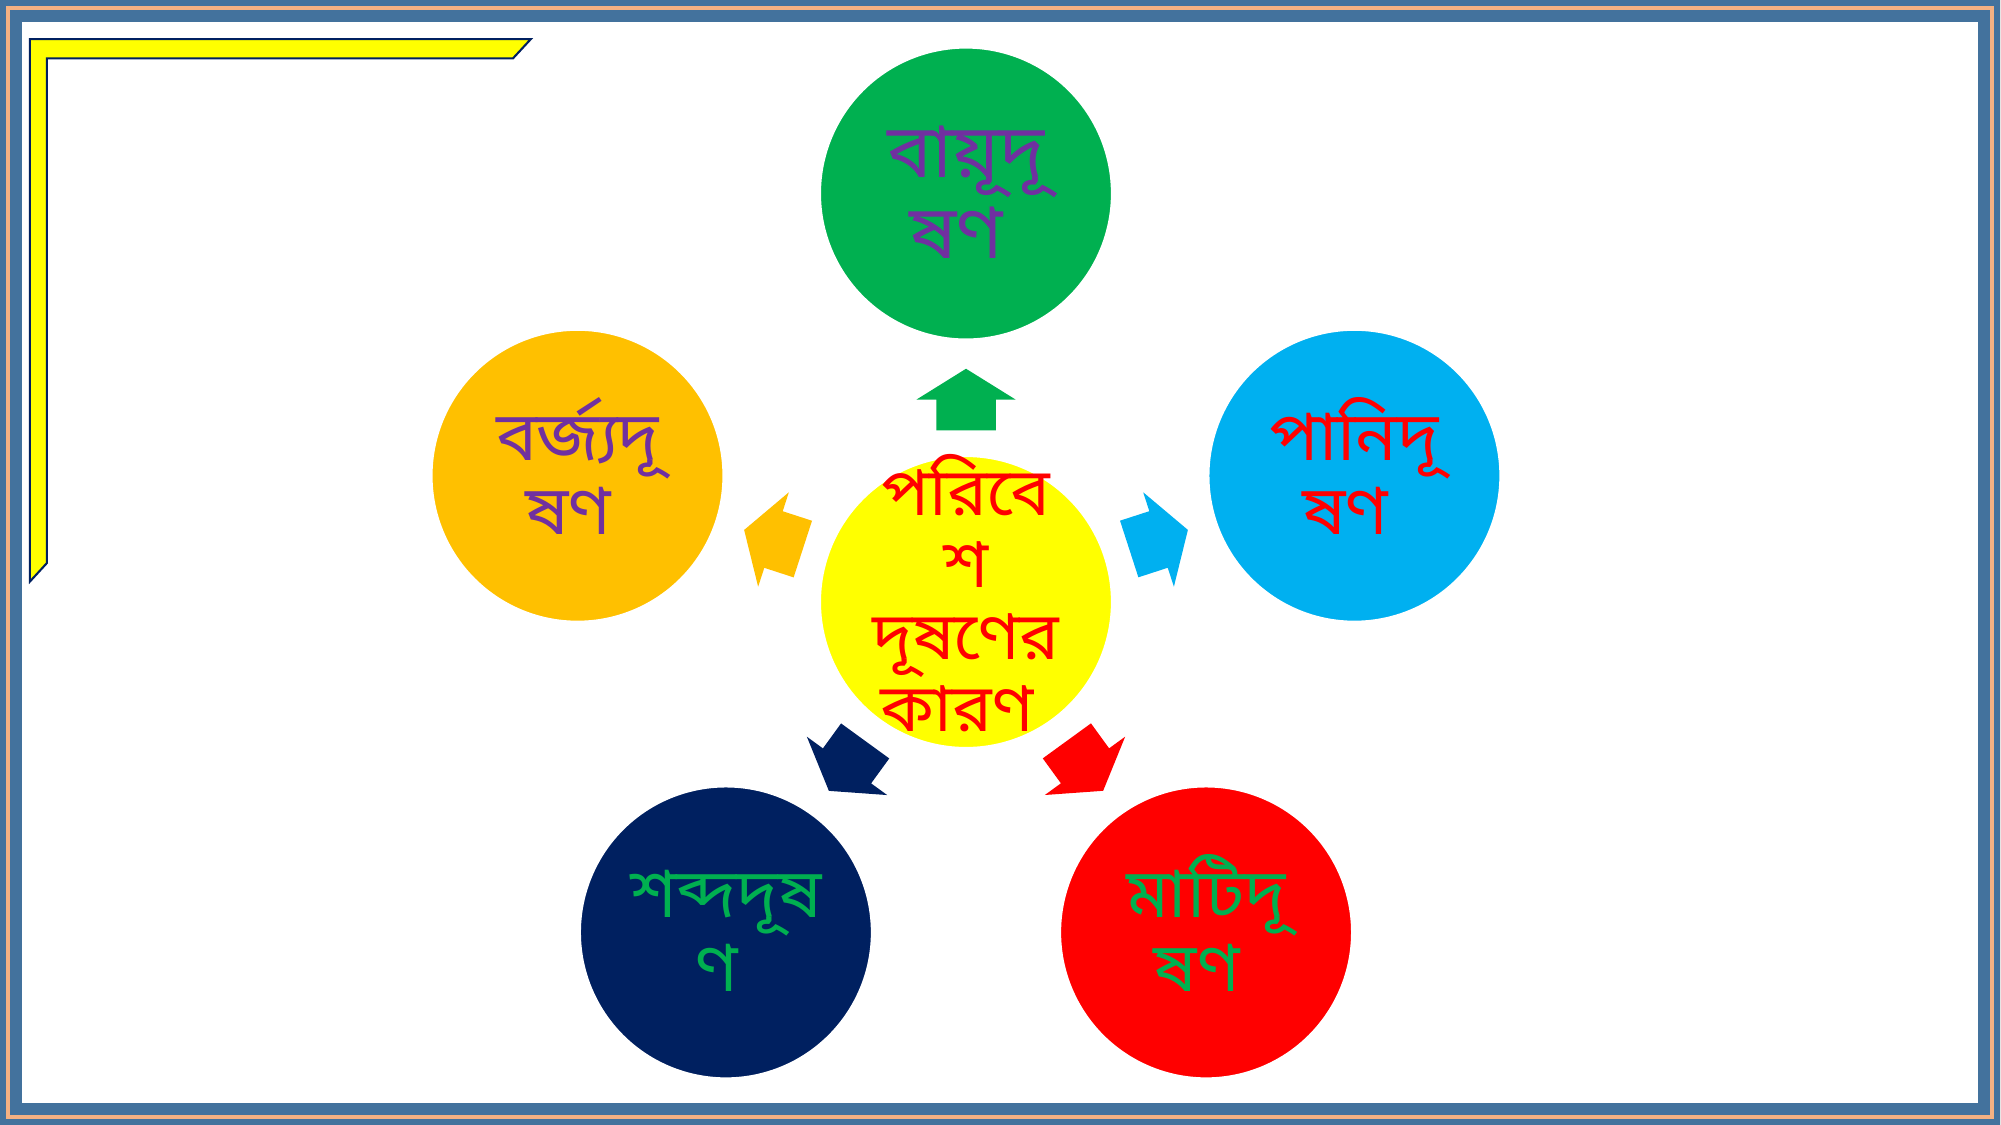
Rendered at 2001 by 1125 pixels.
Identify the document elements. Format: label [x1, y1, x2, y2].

text_box [0, 46, 1933, 1080]
